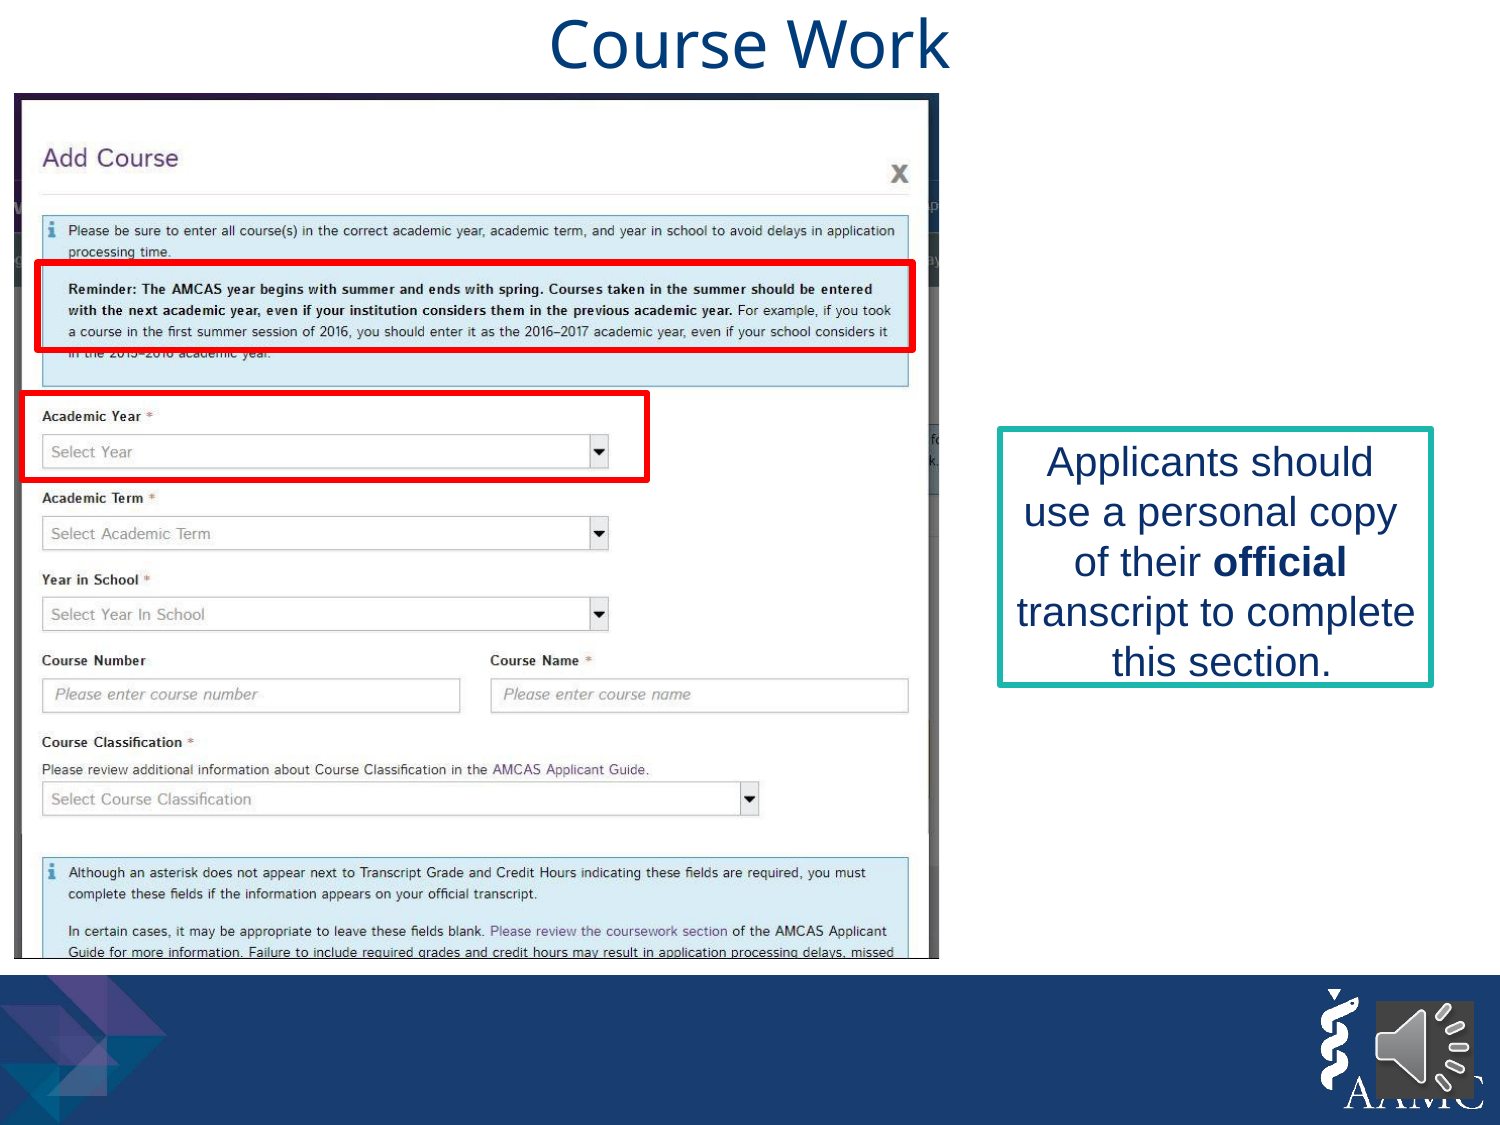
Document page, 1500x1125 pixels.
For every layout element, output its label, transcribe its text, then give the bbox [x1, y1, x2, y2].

text_box [20, 391, 649, 482]
text_box [14, 93, 940, 959]
title Course Work [0, 0, 1500, 191]
text_box Applicants should use a personal copy of their official transcript to complete this section. [999, 428, 1431, 686]
text_box [35, 260, 915, 352]
picture [0, 975, 1500, 1125]
